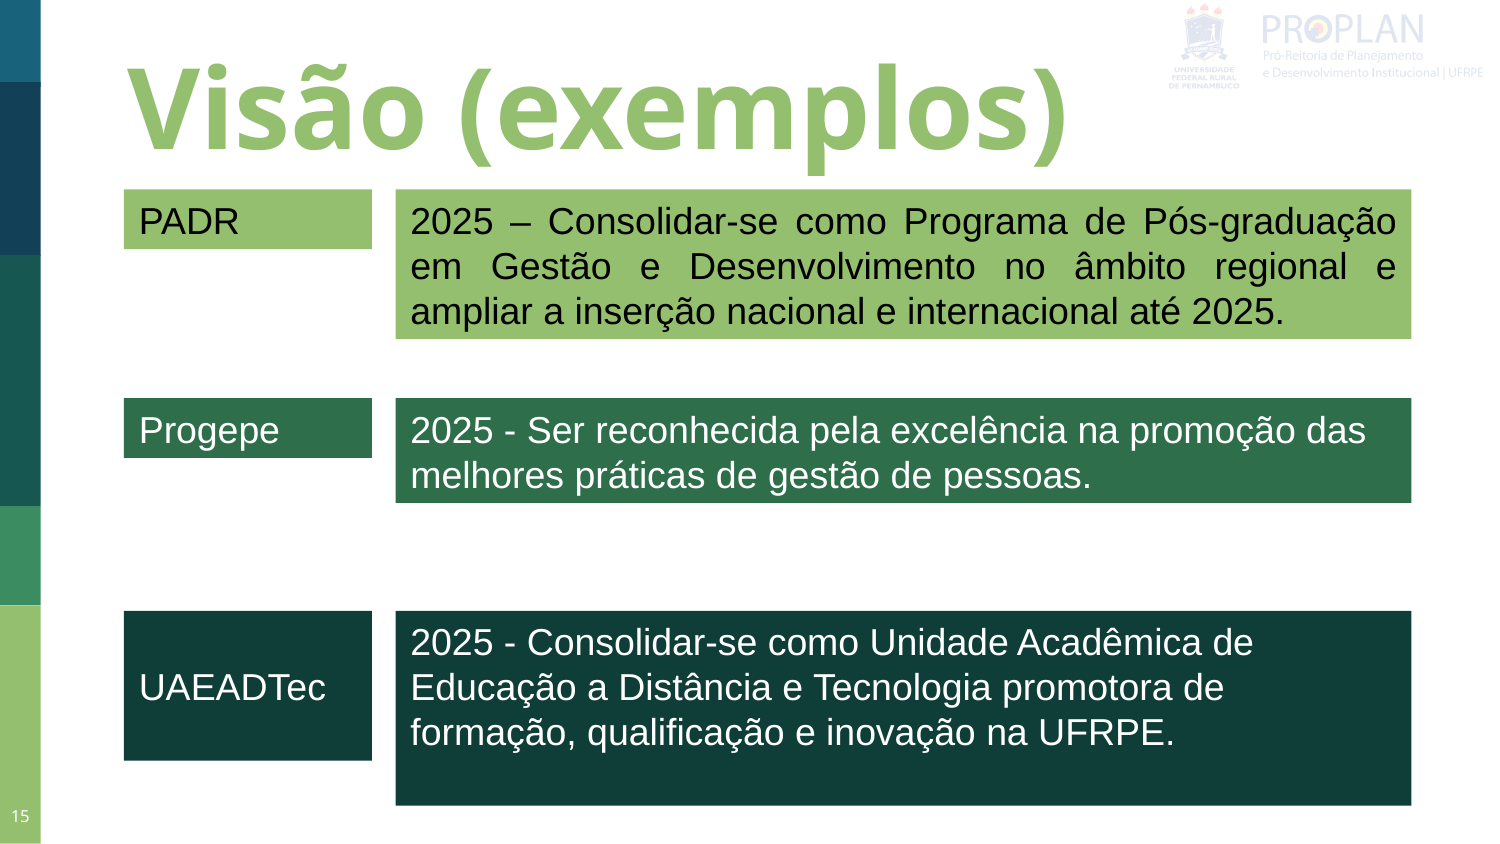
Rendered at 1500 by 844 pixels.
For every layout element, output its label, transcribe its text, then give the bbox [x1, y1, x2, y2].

text_box UAEADTec [123, 610, 372, 761]
text_box 2025 – Consolidar-se como Programa de Pós-graduação em Gestão e Desenvolvimento no âmbito regional e ampliar a inserção nacional e internacional até 2025. [395, 189, 1412, 340]
slide_number 15 [0, 790, 49, 844]
title Visão (exemplos) [112, 0, 1424, 187]
text_box 2025 - Consolidar-se como Unidade Acadêmica de Educação a Distância e Tecnologia promotora de formação, qualificação e inovação na UFRPE. [395, 610, 1412, 806]
text_box 2025 - Ser reconhecida pela excelência na promoção das melhores práticas de gestão de pessoas. [395, 398, 1412, 503]
text_box PADR [123, 189, 372, 250]
text_box Progepe [123, 398, 372, 458]
picture [1263, 14, 1483, 80]
picture [1161, 0, 1247, 98]
